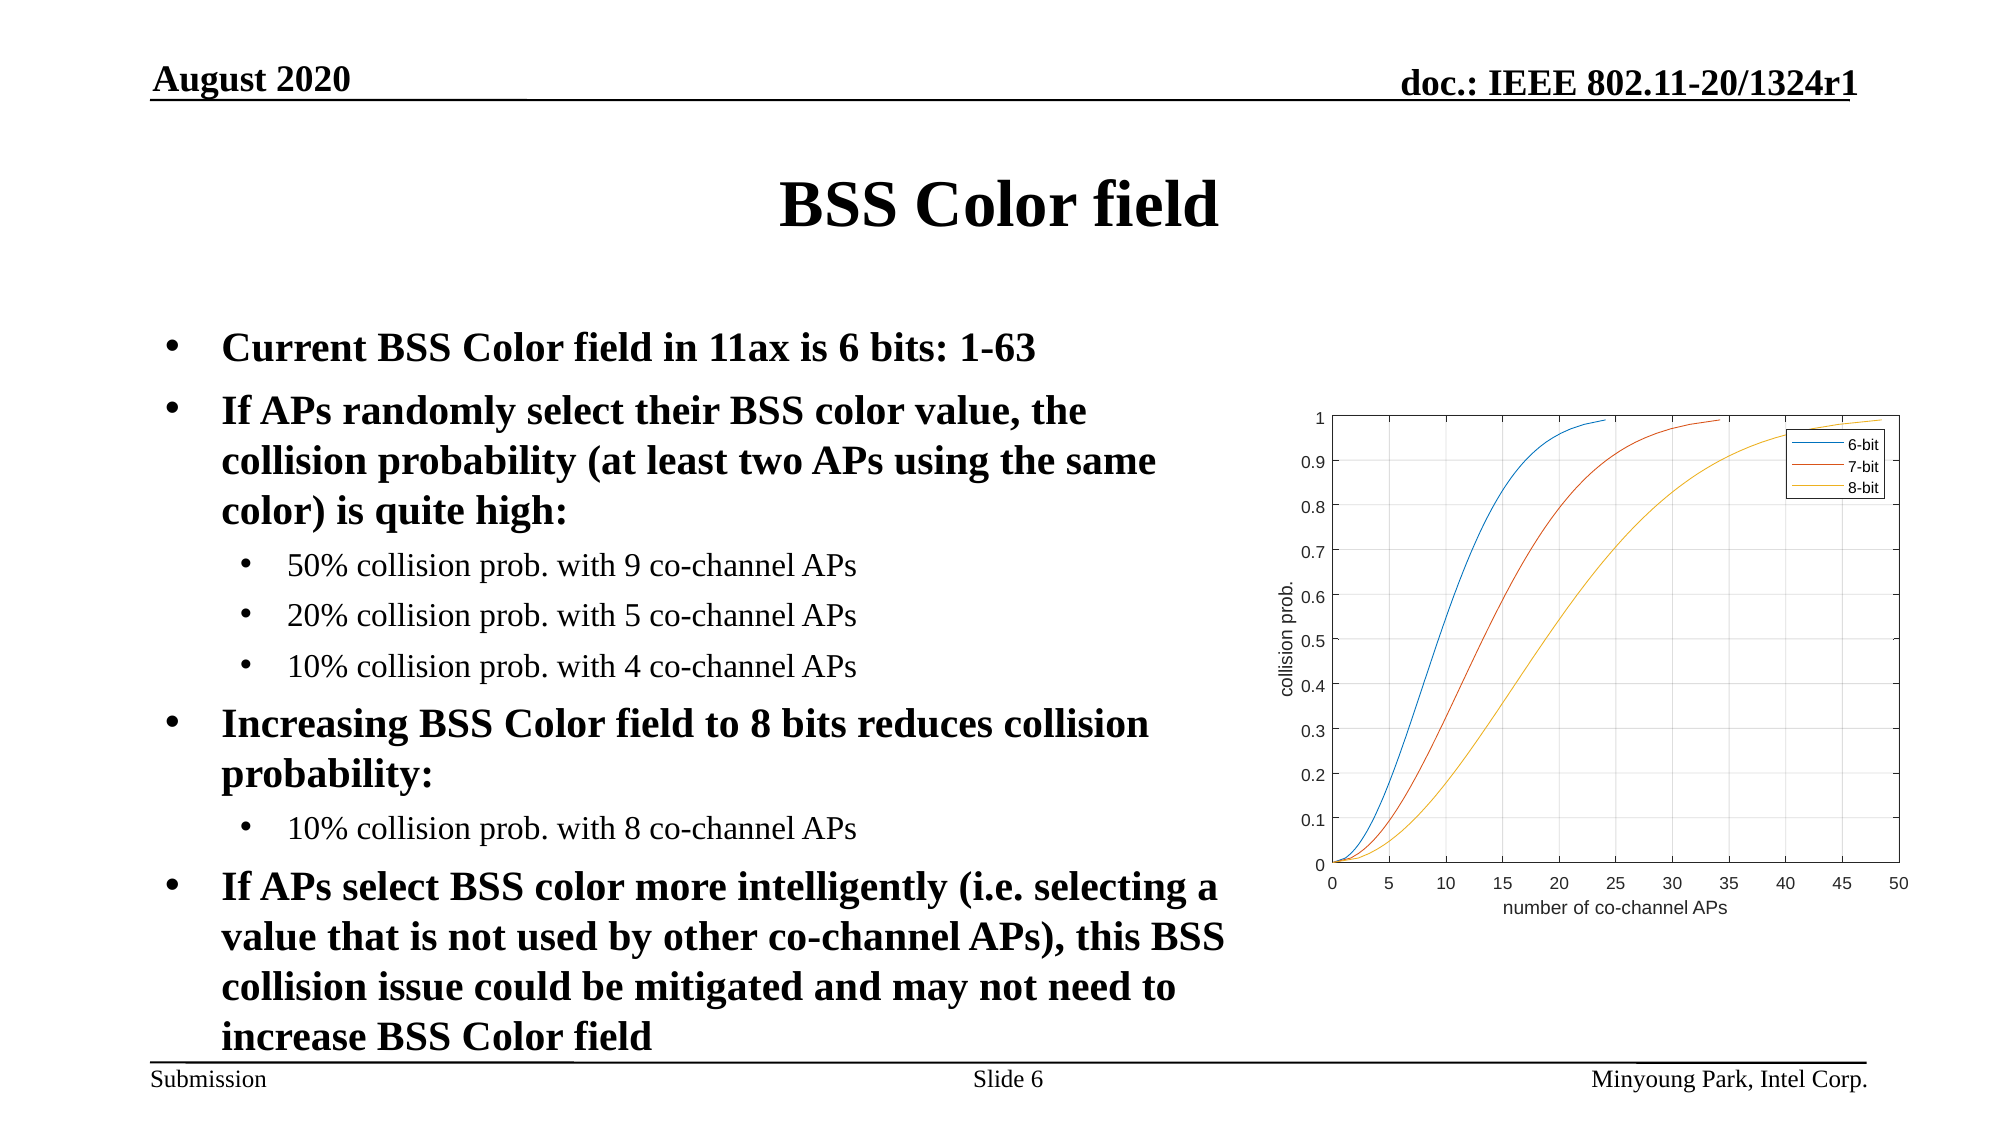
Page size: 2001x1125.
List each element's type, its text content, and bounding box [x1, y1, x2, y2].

title BSS Color field [149, 112, 1850, 288]
list Current BSS Color field in 11ax is 6 bits: 1-63 If APs randomly select their BSS color value, the collision probability (at least two APs using the same color) is quite high: 50% collision prob. with 9 co-channel APs 20% collision prob. with 5 co-channel APs 10% collision prob. with 4 co-channel APs Increasing BSS Color field to 8 bits reduces collision probability: 10% collision prob. with 8 co-channel APs If APs select BSS color more intelligently (i.e. selecting a value that is not used by other co-channel APs), this BSS collision issue could be mitigated and may not need to increase BSS Color field [149, 312, 1251, 1063]
footer Minyoung Park, Intel Corp. [1171, 1061, 1869, 1093]
picture [1237, 374, 1968, 922]
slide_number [152, 54, 563, 100]
slide_number Slide 6 [950, 1061, 1067, 1123]
